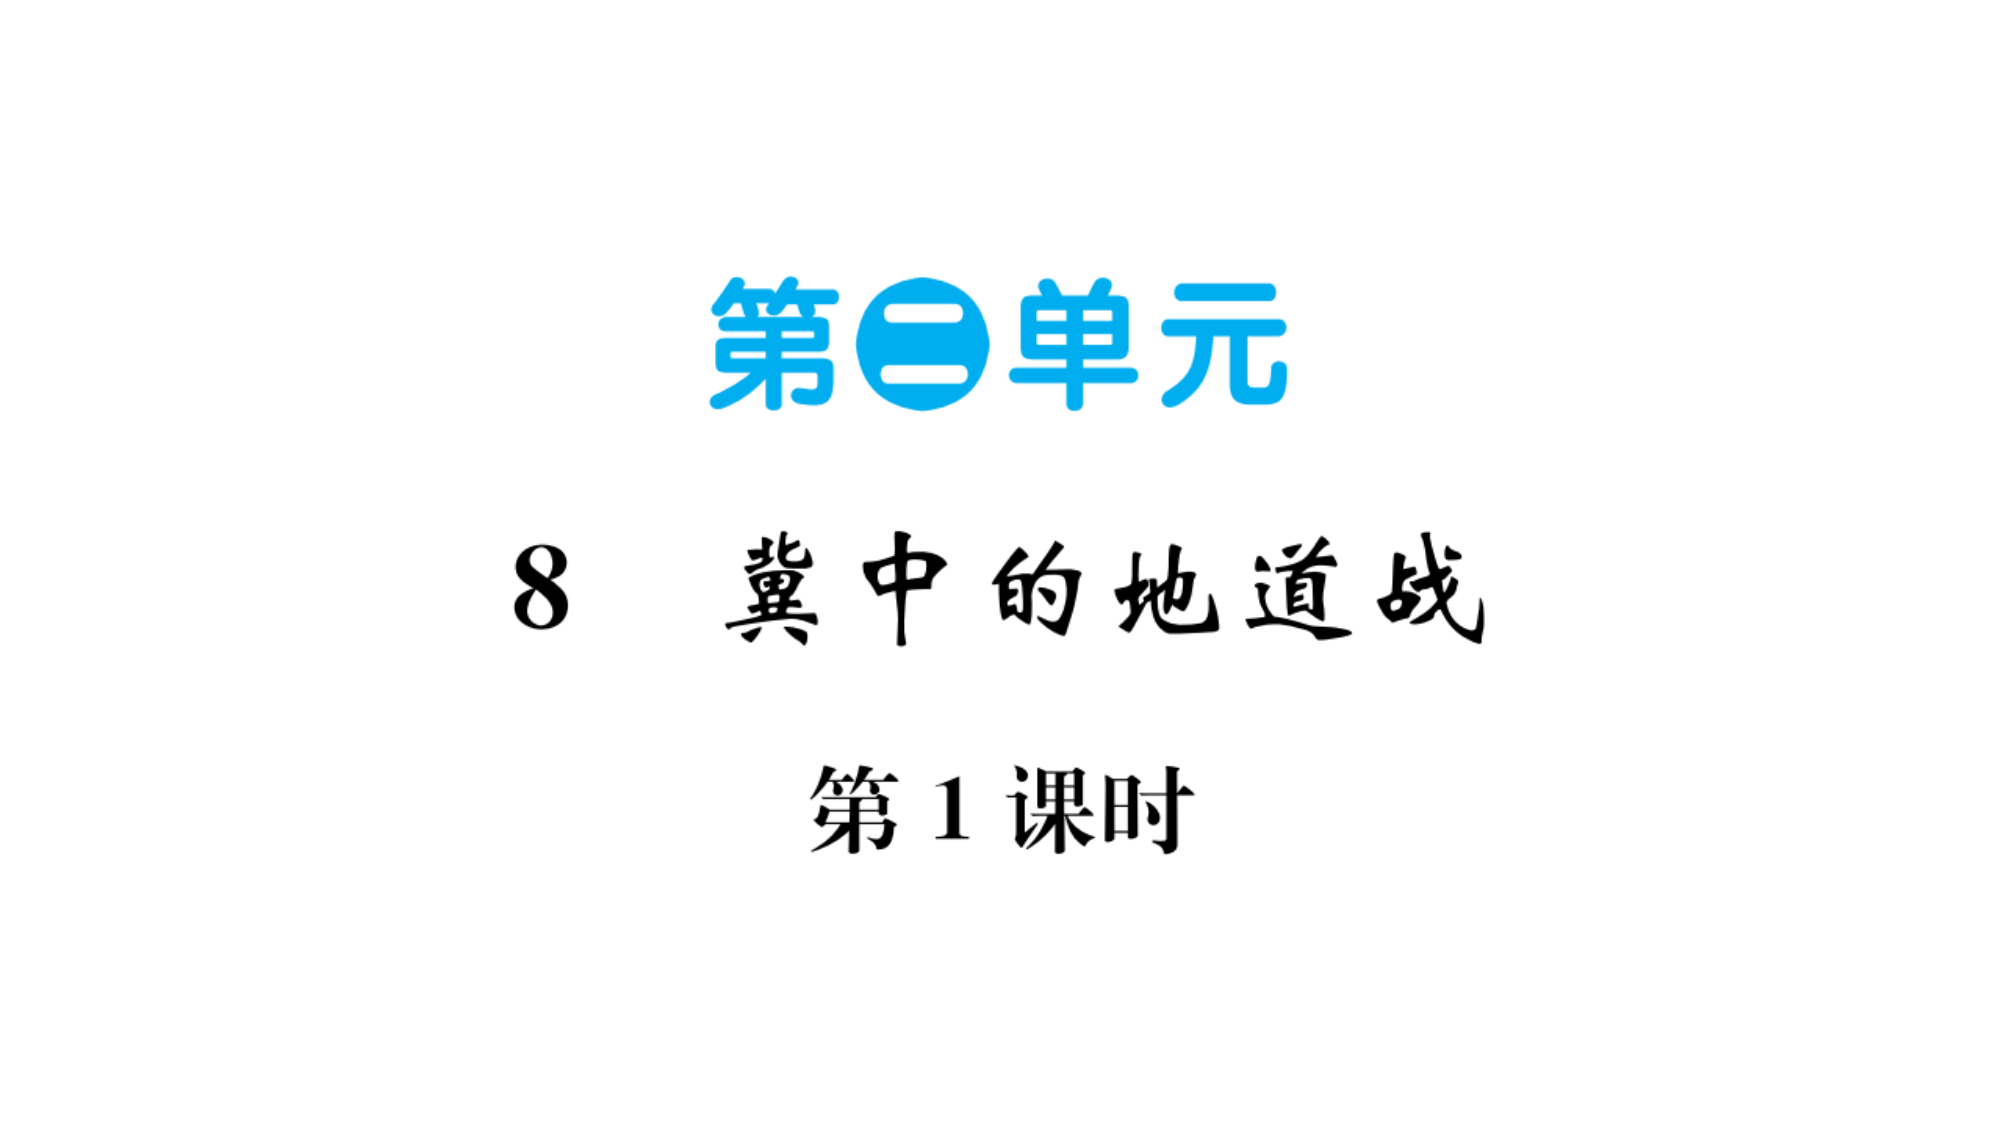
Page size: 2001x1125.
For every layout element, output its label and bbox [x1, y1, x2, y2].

picture [689, 269, 1299, 426]
picture [504, 522, 1496, 870]
